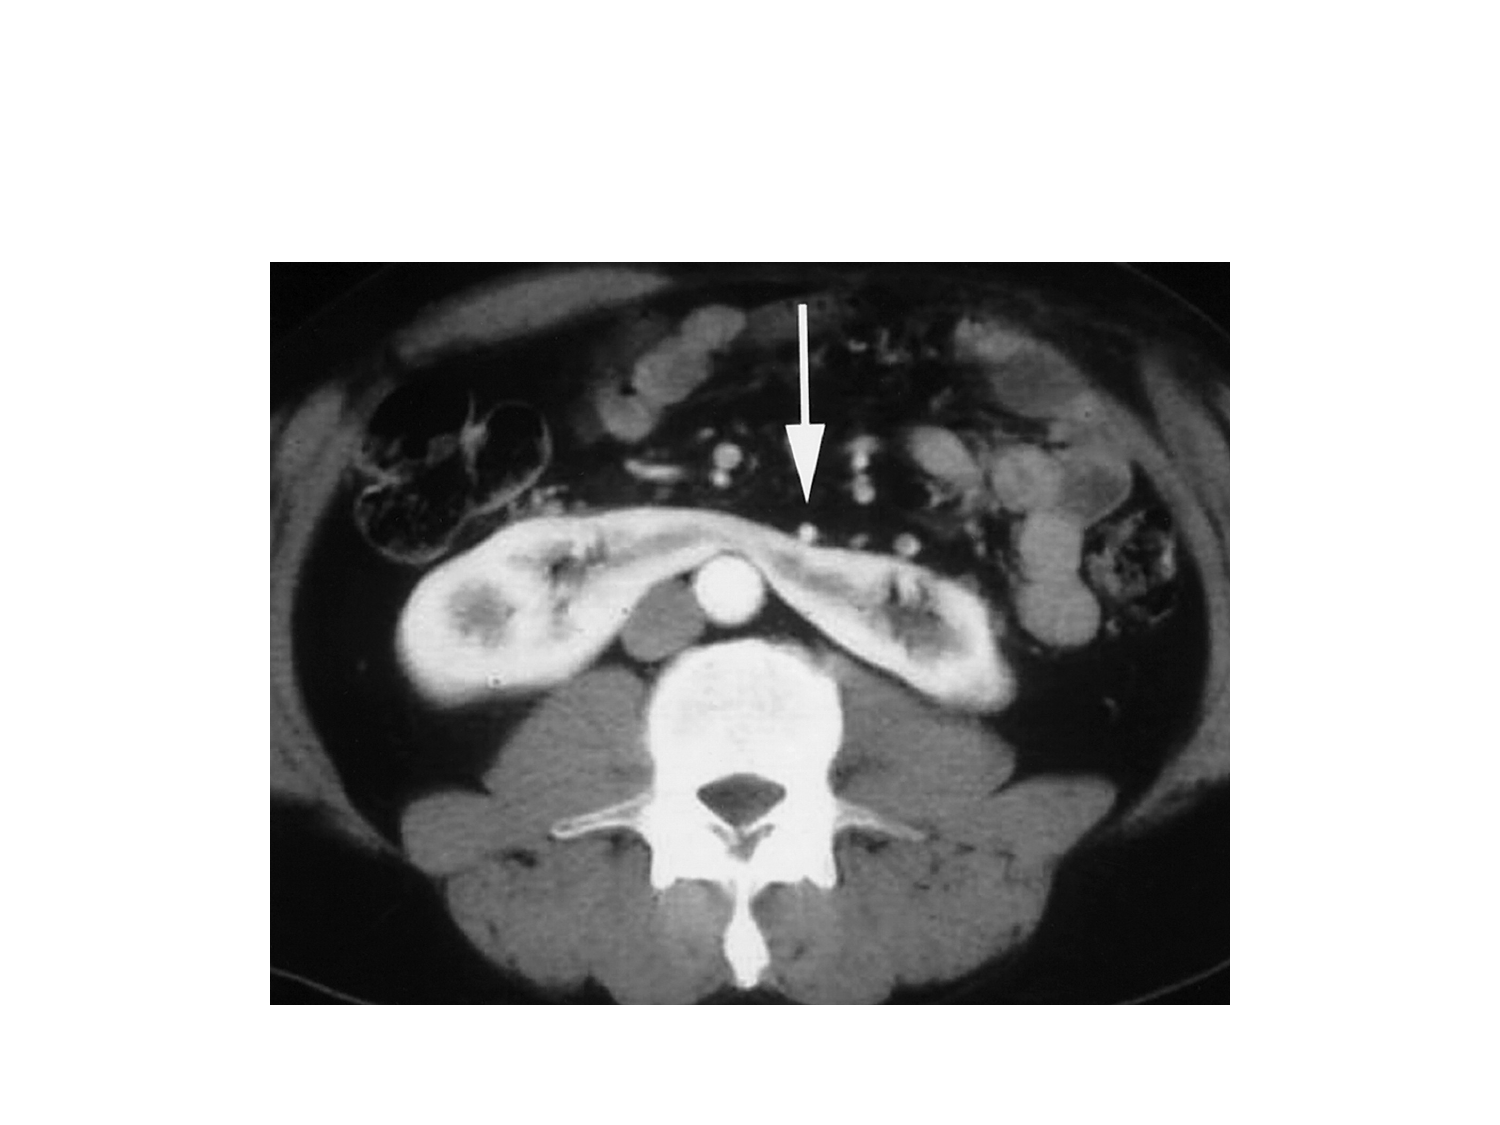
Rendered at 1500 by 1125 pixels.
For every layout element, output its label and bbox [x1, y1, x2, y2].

list [270, 262, 1230, 1006]
